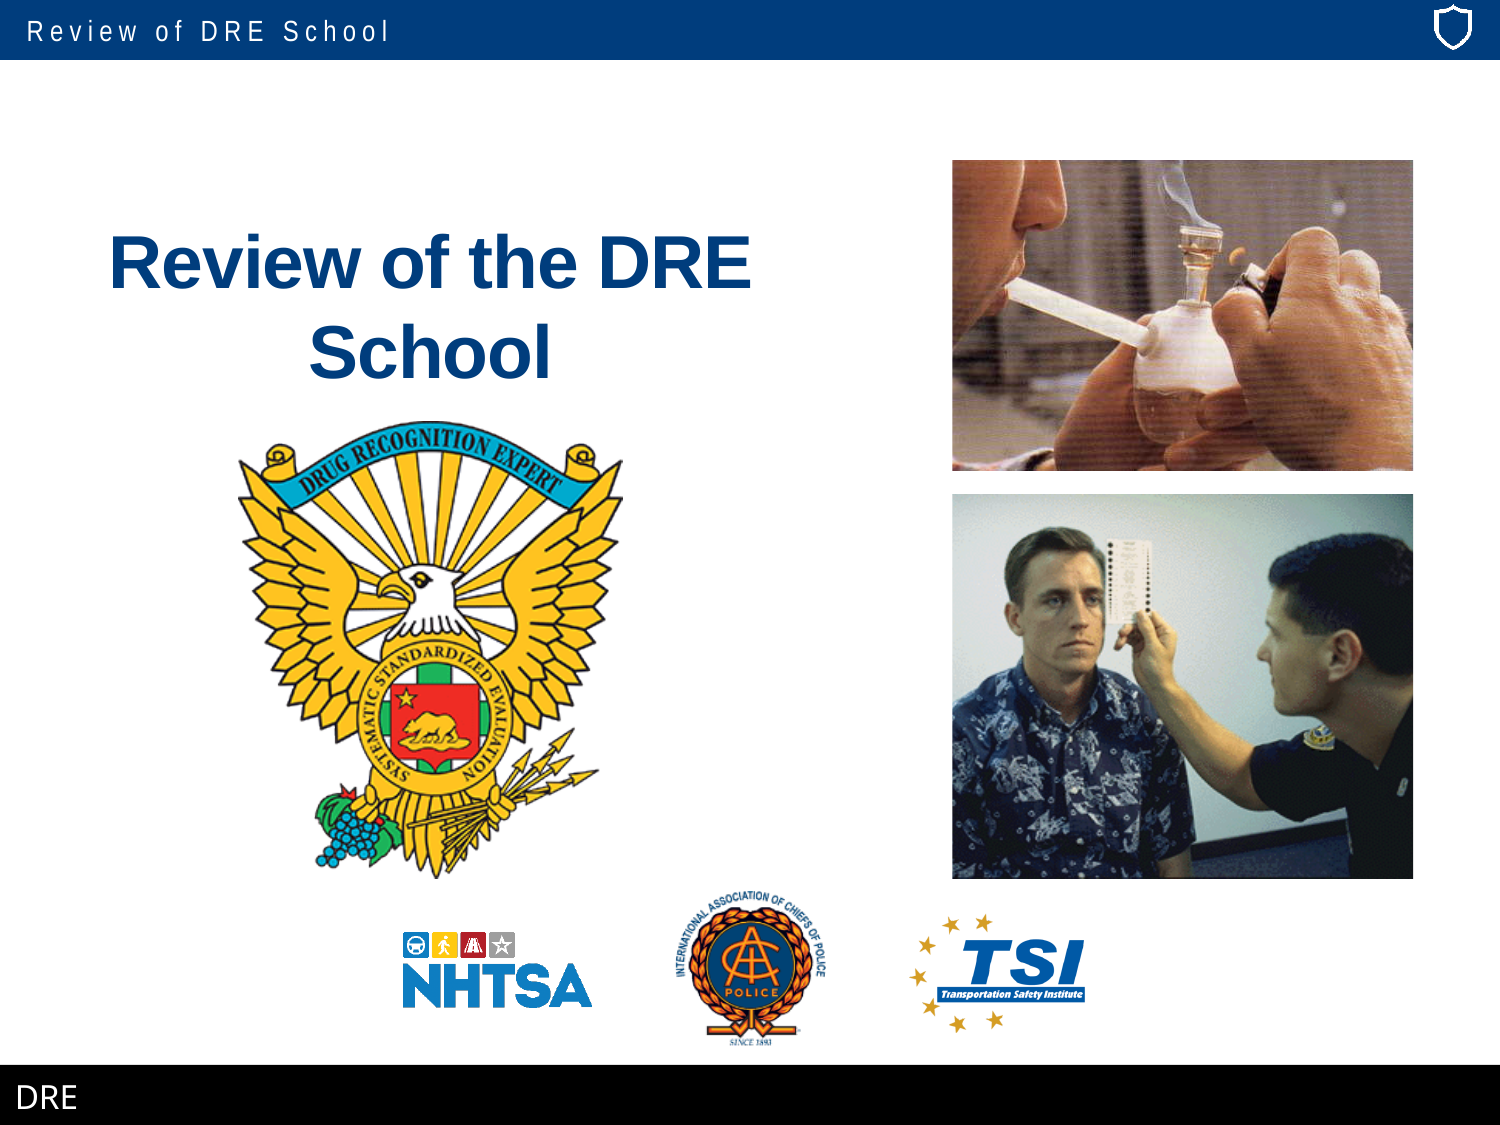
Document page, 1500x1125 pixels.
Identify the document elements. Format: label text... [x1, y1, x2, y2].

picture [951, 494, 1414, 880]
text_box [403, 882, 1097, 1059]
picture [951, 159, 1414, 472]
title Review of the DRE School [86, 163, 775, 445]
picture [238, 421, 624, 880]
picture [1434, 4, 1472, 50]
